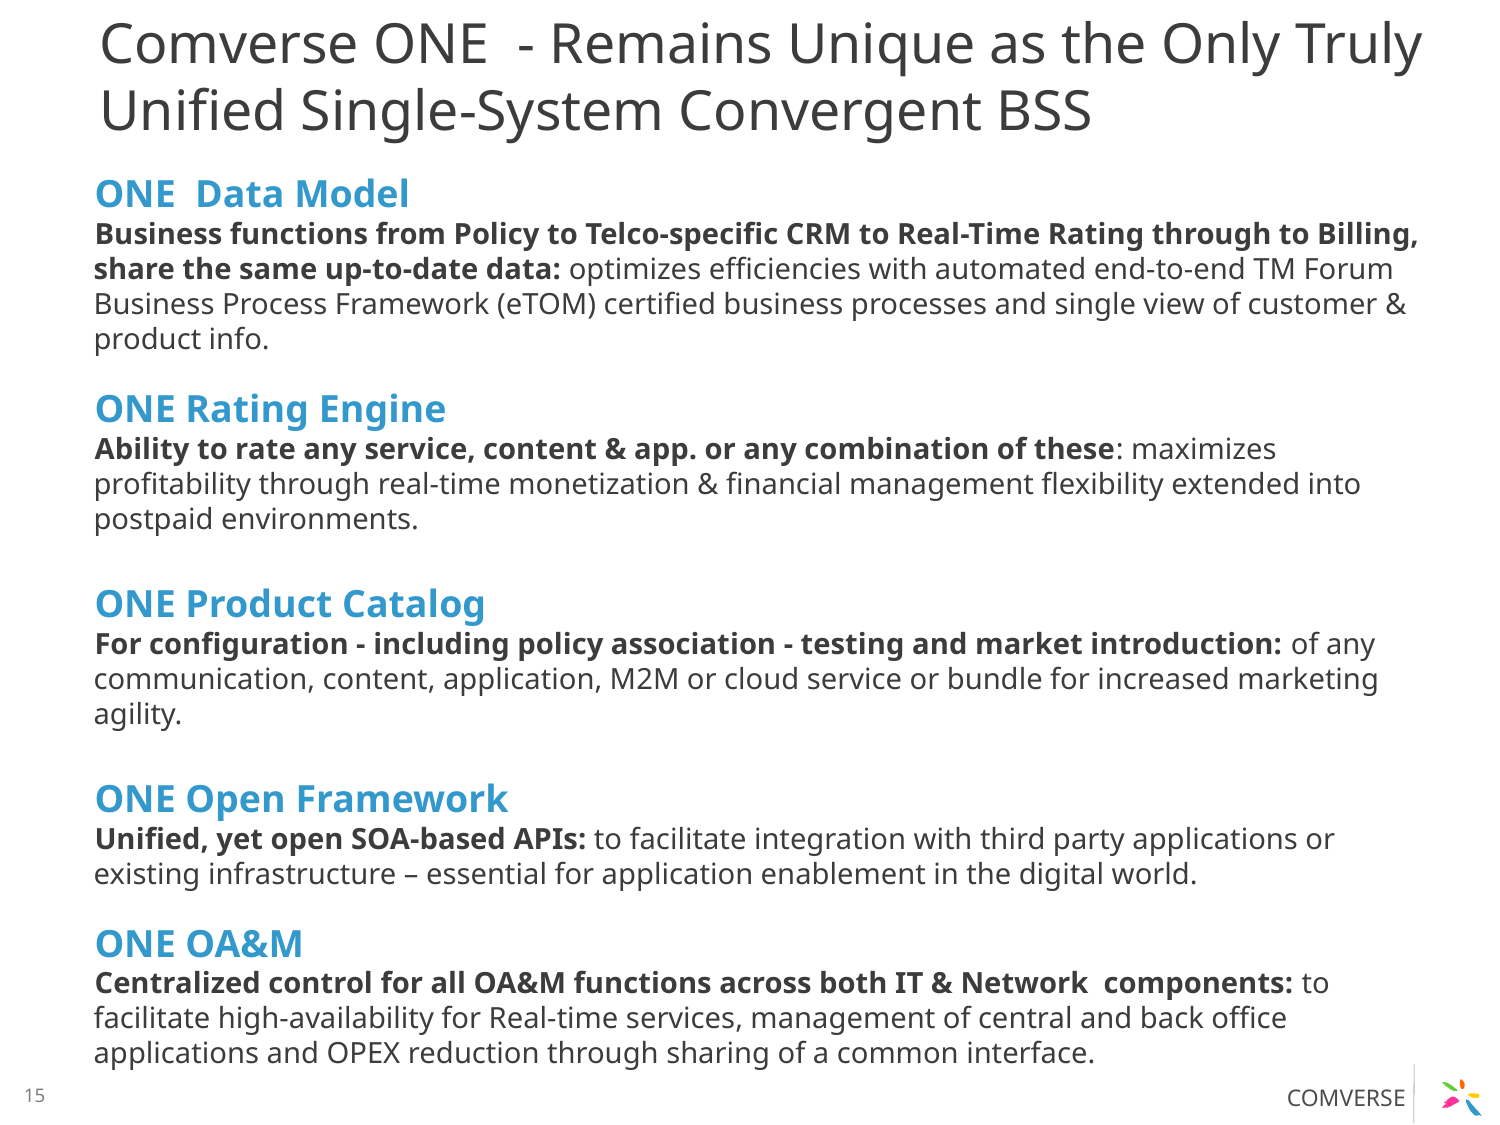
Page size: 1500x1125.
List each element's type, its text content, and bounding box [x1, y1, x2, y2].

text_box ONE Data Model Business functions from Policy to Telco-specific CRM to Real-Time Rating through to Billing, share the same up-to-date data: optimizes efficiencies with automated end-to-end TM Forum Business Process Framework (eTOM) certified business processes and single view of customer & product info. ONE Rating Engine Ability to rate any service, content & app. or any combination of these: maximizes profitability through real-time monetization & financial management flexibility extended into postpaid environments. ONE Product Catalog For configuration - including policy association - testing and market introduction: of any communication, content, application, M2M or cloud service or bundle for increased marketing agility. ONE Open Framework Unified, yet open SOA-based APIs: to facilitate integration with third party applications or existing infrastructure – essential for application enablement in the digital world. ONE OA&M Centralized control for all OA&M functions across both IT & Network components: to facilitate high-availability for Real-time services, management of central and back office applications and OPEX reduction through sharing of a common interface. [78, 162, 1448, 1125]
text_box Comverse ONE - Remains Unique as the Only Truly Unified Single-System Convergent BSS [0, 0, 1500, 150]
